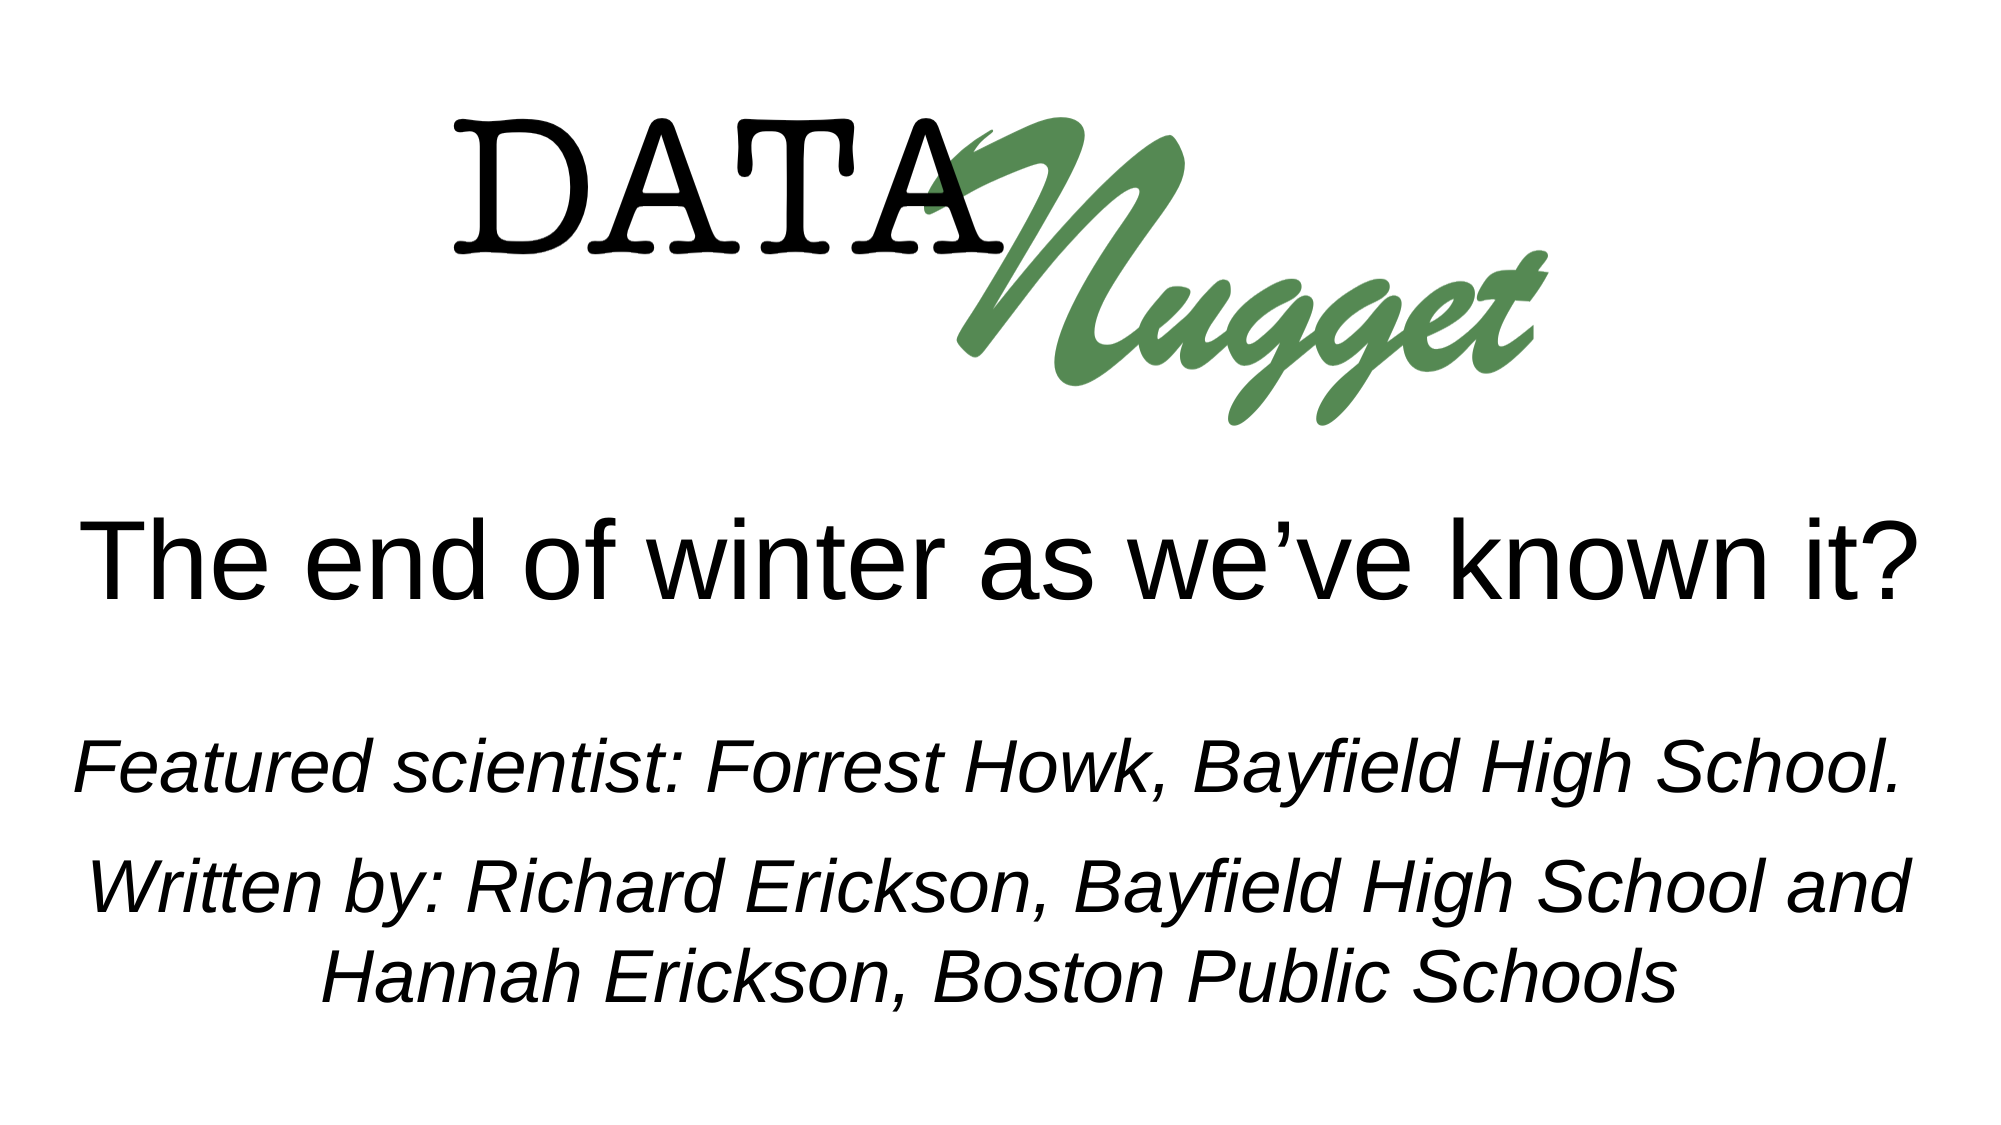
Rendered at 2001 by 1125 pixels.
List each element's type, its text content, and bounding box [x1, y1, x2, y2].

picture [428, 92, 1572, 443]
text_box Featured scientist: Forrest Howk, Bayfield High School. Written by: Richard Erickson, Bayfield High School and Hannah Erickson, Boston Public Schools [0, 710, 2000, 1025]
text_box The end of winter as we’ve known it? [0, 479, 2000, 630]
